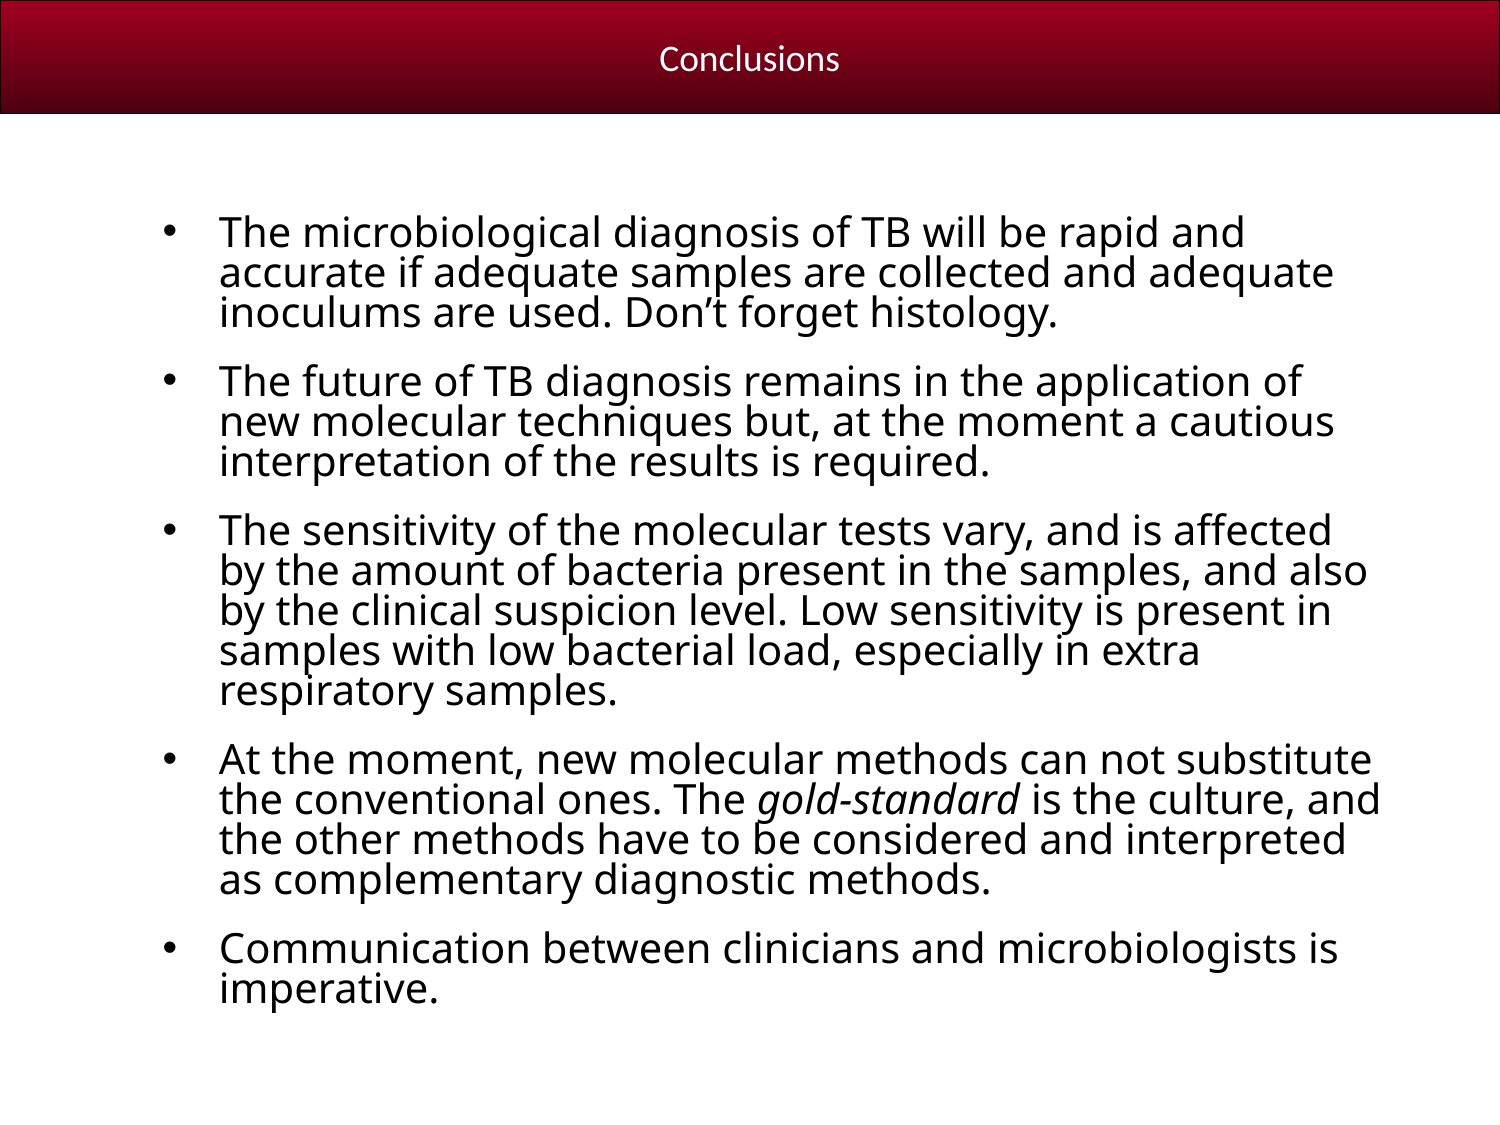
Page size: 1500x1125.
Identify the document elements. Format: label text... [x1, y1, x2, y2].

list The microbiological diagnosis of TB will be rapid and accurate if adequate samples are collected and adequate inoculums are used. Don’t forget histology. The future of TB diagnosis remains in the application of new molecular techniques but, at the moment a cautious interpretation of the results is required. The sensitivity of the molecular tests vary, and is affected by the amount of bacteria present in the samples, and also by the clinical suspicion level. Low sensitivity is present in samples with low bacterial load, especially in extra respiratory samples. At the moment, new molecular methods can not substitute the conventional ones. The gold-standard is the culture, and the other methods have to be considered and interpreted as complementary diagnostic methods. Communication between clinicians and microbiologists is imperative. [147, 208, 1400, 1024]
text_box Conclusions [0, 0, 1500, 114]
